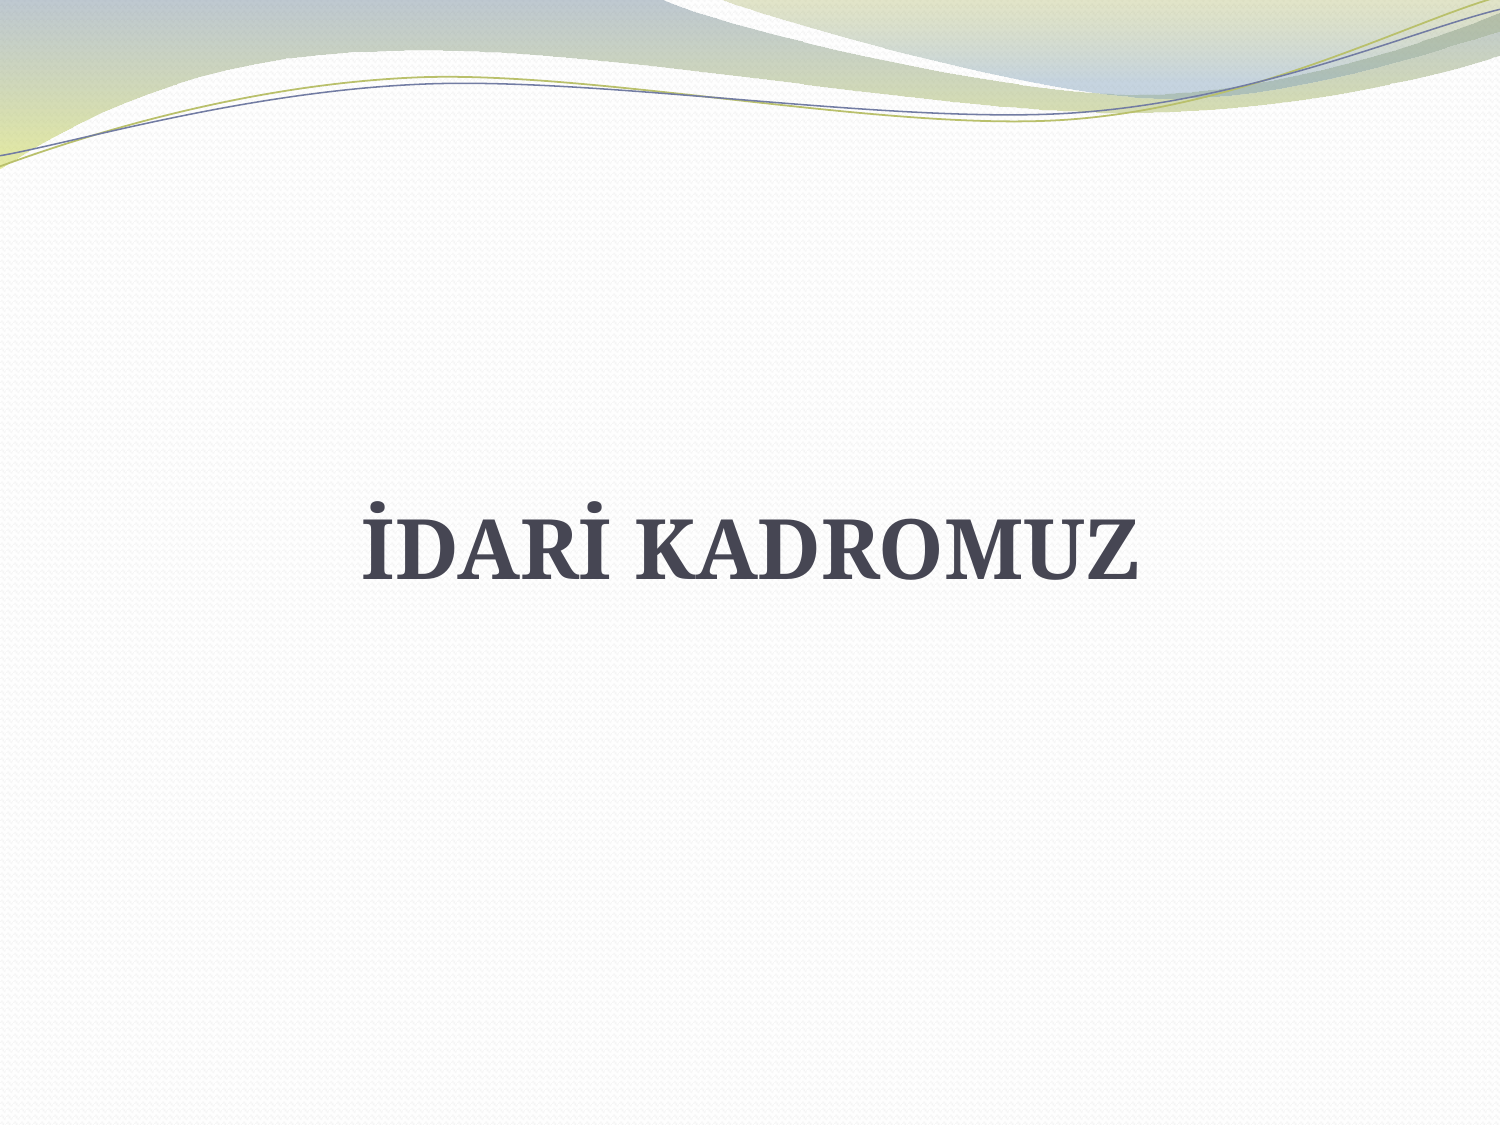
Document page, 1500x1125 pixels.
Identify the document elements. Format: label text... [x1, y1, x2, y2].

title İDARİ KADROMUZ [76, 420, 1427, 597]
